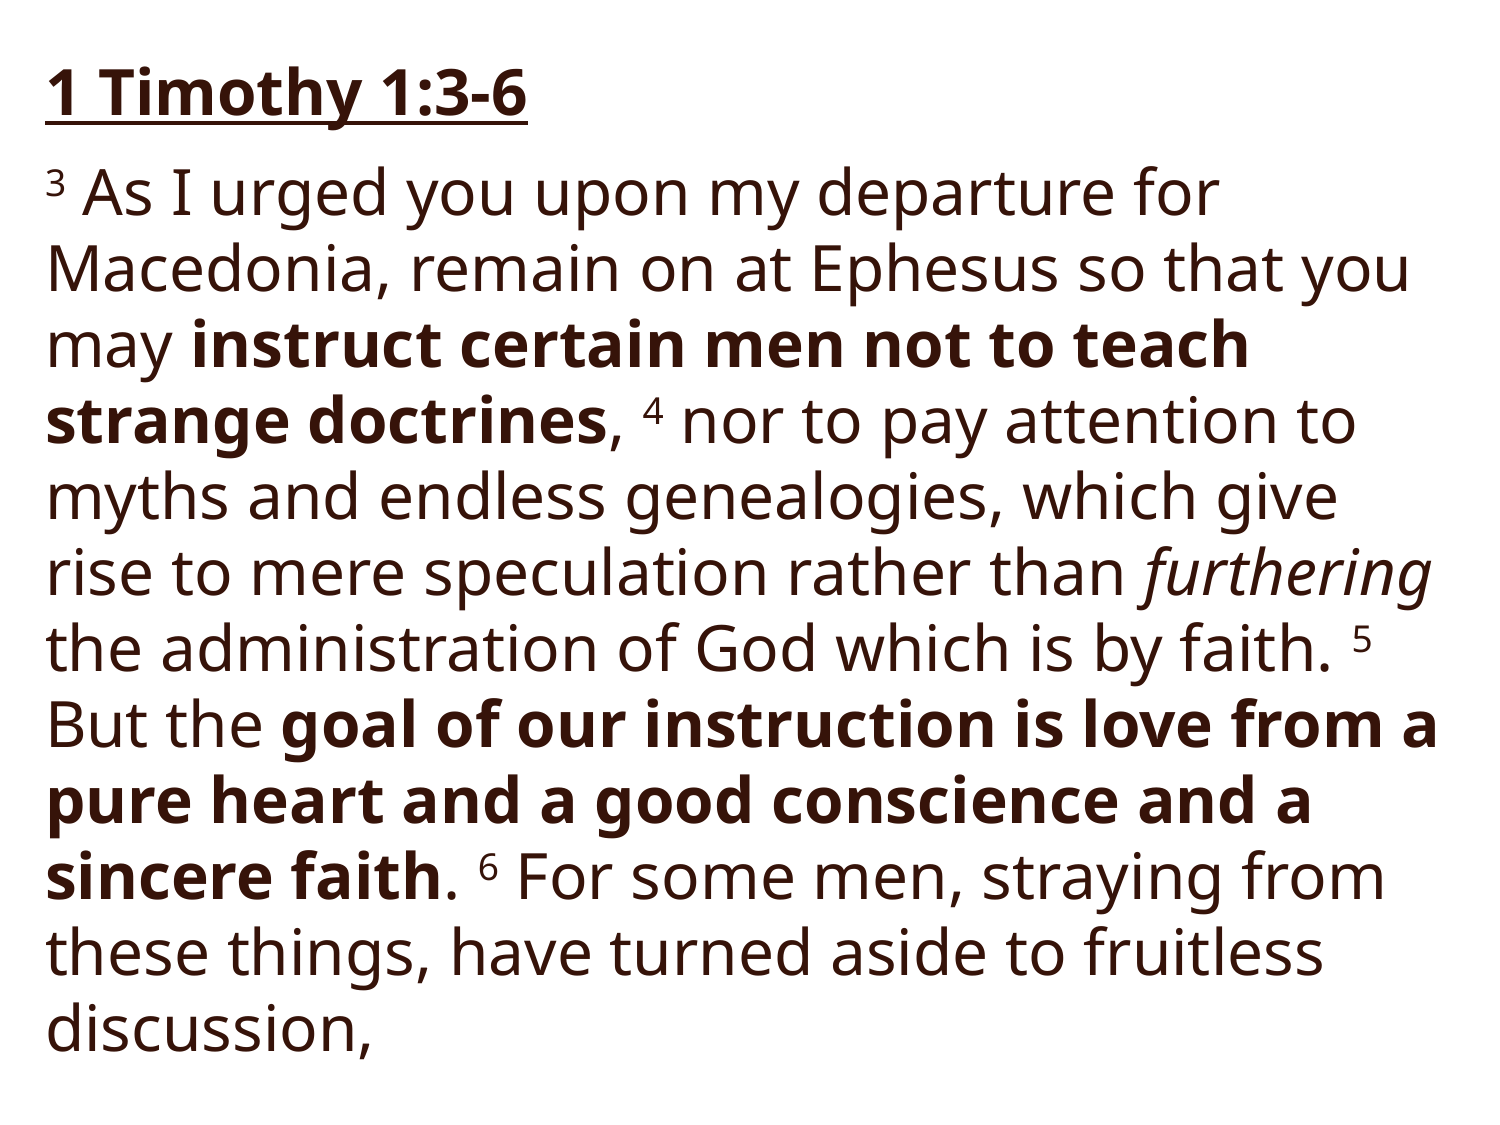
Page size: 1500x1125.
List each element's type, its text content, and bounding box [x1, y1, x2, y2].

text_box 1 Timothy 1:3-6 3 As I urged you upon my departure for Macedonia, remain on at Ephesus so that you may instruct certain men not to teach strange doctrines, 4 nor to pay attention to myths and endless genealogies, which give rise to mere speculation rather than furthering the administration of God which is by faith. 5 But the goal of our instruction is love from a pure heart and a good conscience and a sincere faith. 6 For some men, straying from these things, have turned aside to fruitless discussion, [0, 37, 1500, 1088]
